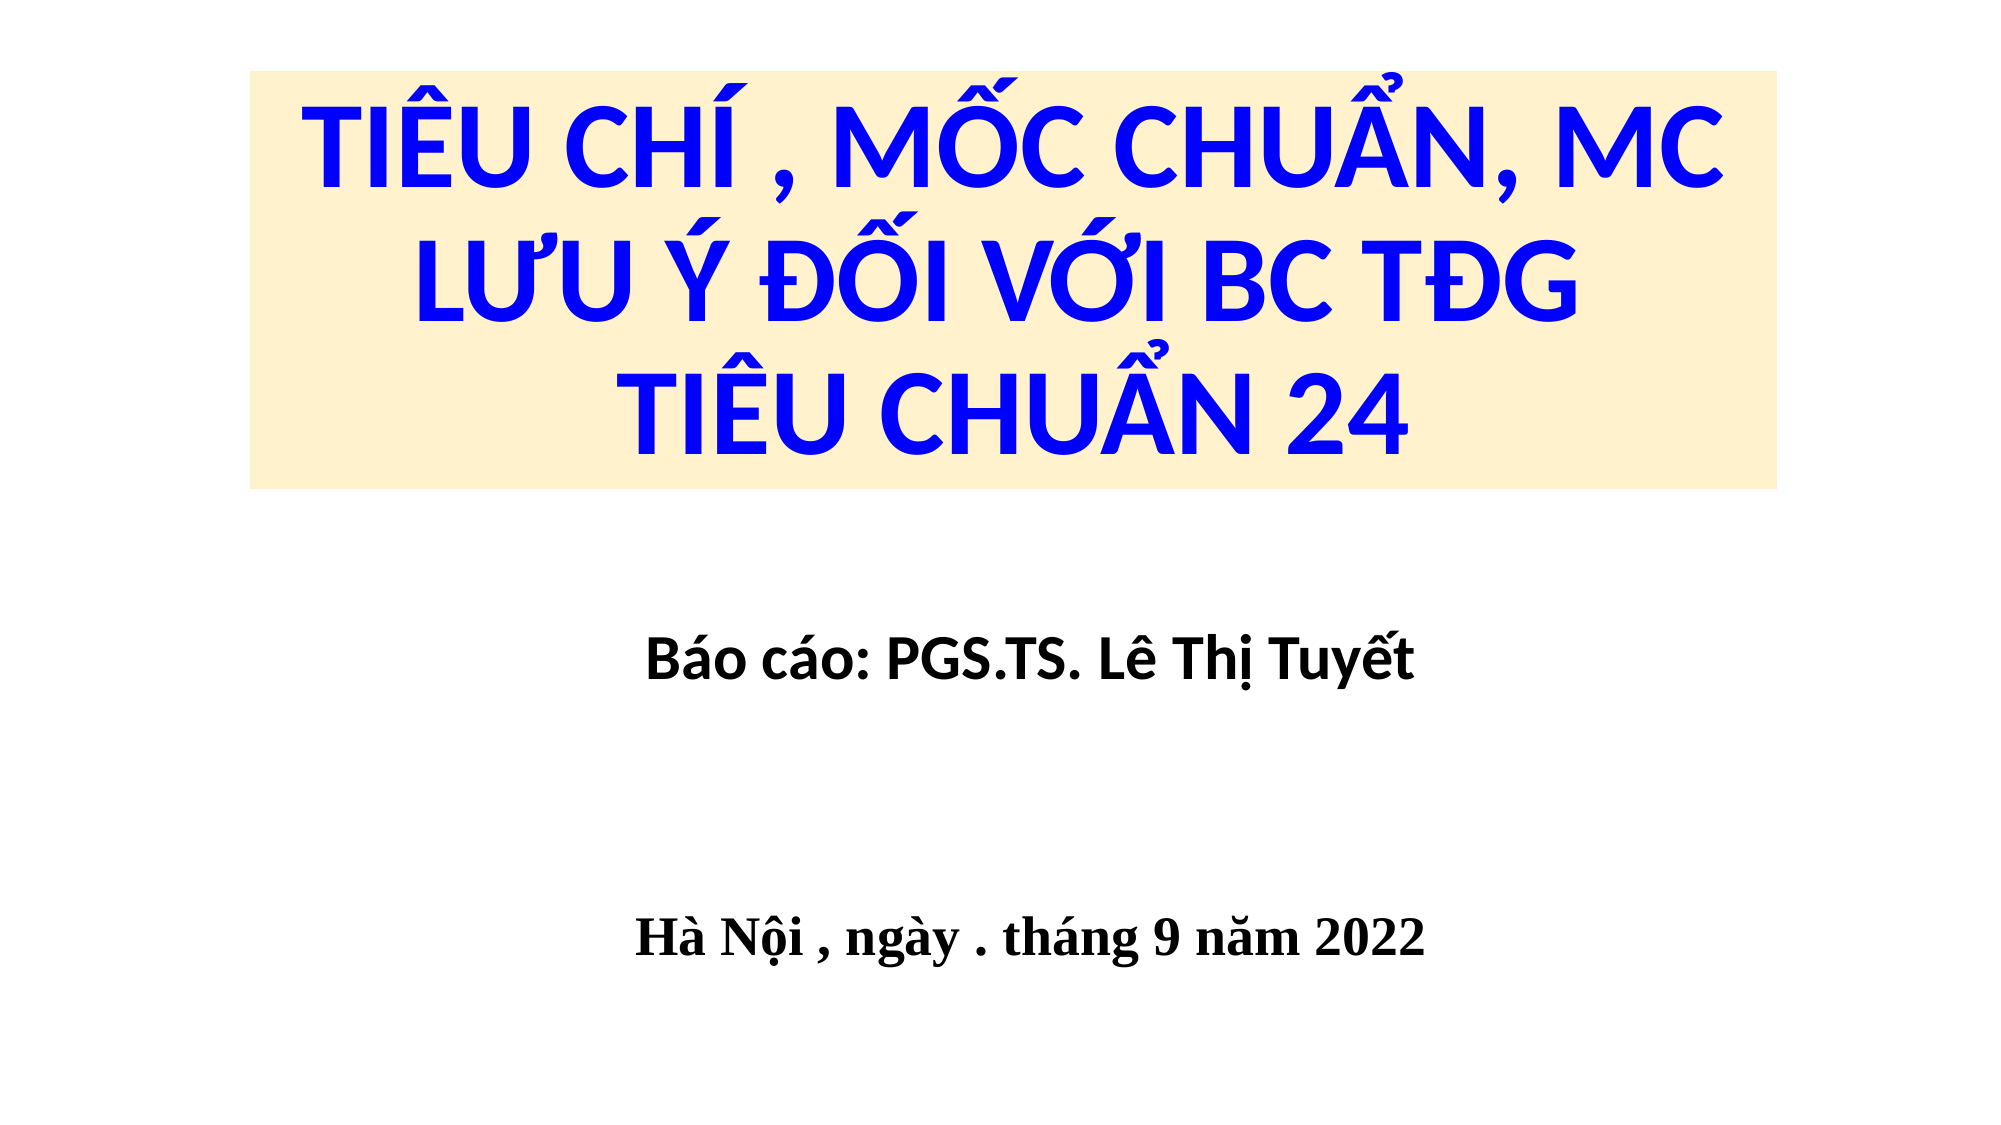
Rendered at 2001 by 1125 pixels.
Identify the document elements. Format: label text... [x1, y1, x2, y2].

subtitle Báo cáo: PGS.TS. Lê Thị Tuyết Hà Nội , ngày . tháng 9 năm 2022 [288, 562, 1789, 981]
title TIÊU CHÍ , MỐC CHUẨN, MC LƯU Ý ĐỐI VỚI BC TĐG TIÊU CHUẨN 24 [249, 71, 1777, 490]
